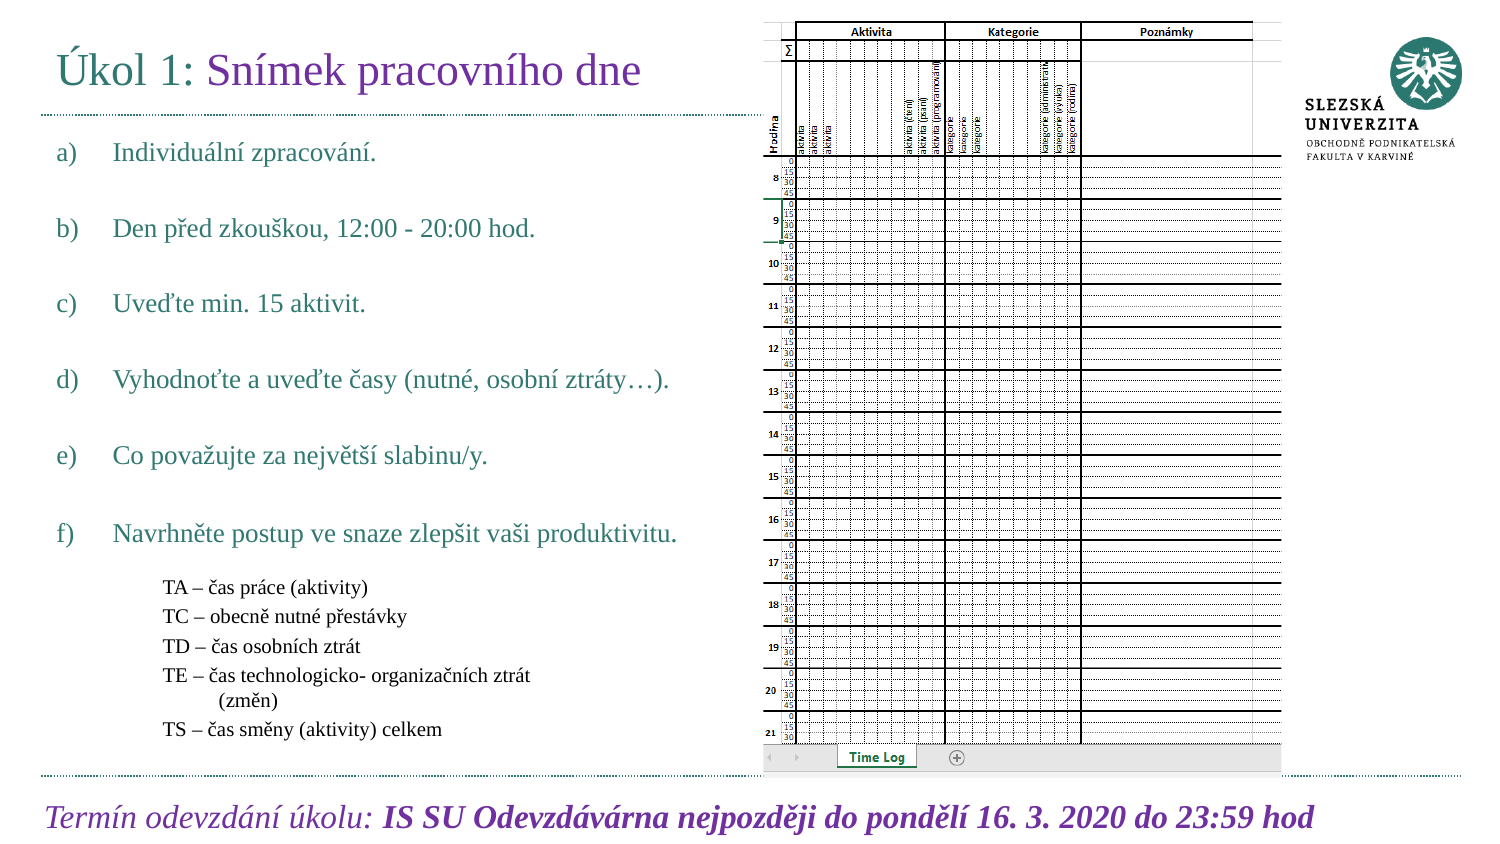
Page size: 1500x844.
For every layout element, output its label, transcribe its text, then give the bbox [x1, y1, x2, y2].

text_box Individuální zpracování. Den před zkouškou, 12:00 - 20:00 hod. Uveďte min. 15 aktivit. Vyhodnoťte a uveďte časy (nutné, osobní ztráty…). Co považujte za největší slabinu/y. Navrhněte postup ve snaze zlepšit vaši produktivitu. [41, 126, 757, 718]
picture [1305, 37, 1462, 160]
title Úkol 1: Snímek pracovního dne [41, 32, 757, 116]
picture [762, 19, 1282, 778]
text_box TA – čas práce (aktivity) TC – obecně nutné přestávky TD – čas osobních ztrát TE – čas technologicko- organizačních ztrát (změn) TS – čas směny (aktivity) celkem [147, 566, 551, 788]
text_box Termín odevzdání úkolu: IS SU Odevzdávárna nejpozději do pondělí 16. 3. 2020 do 23:59 hod [29, 788, 1424, 843]
